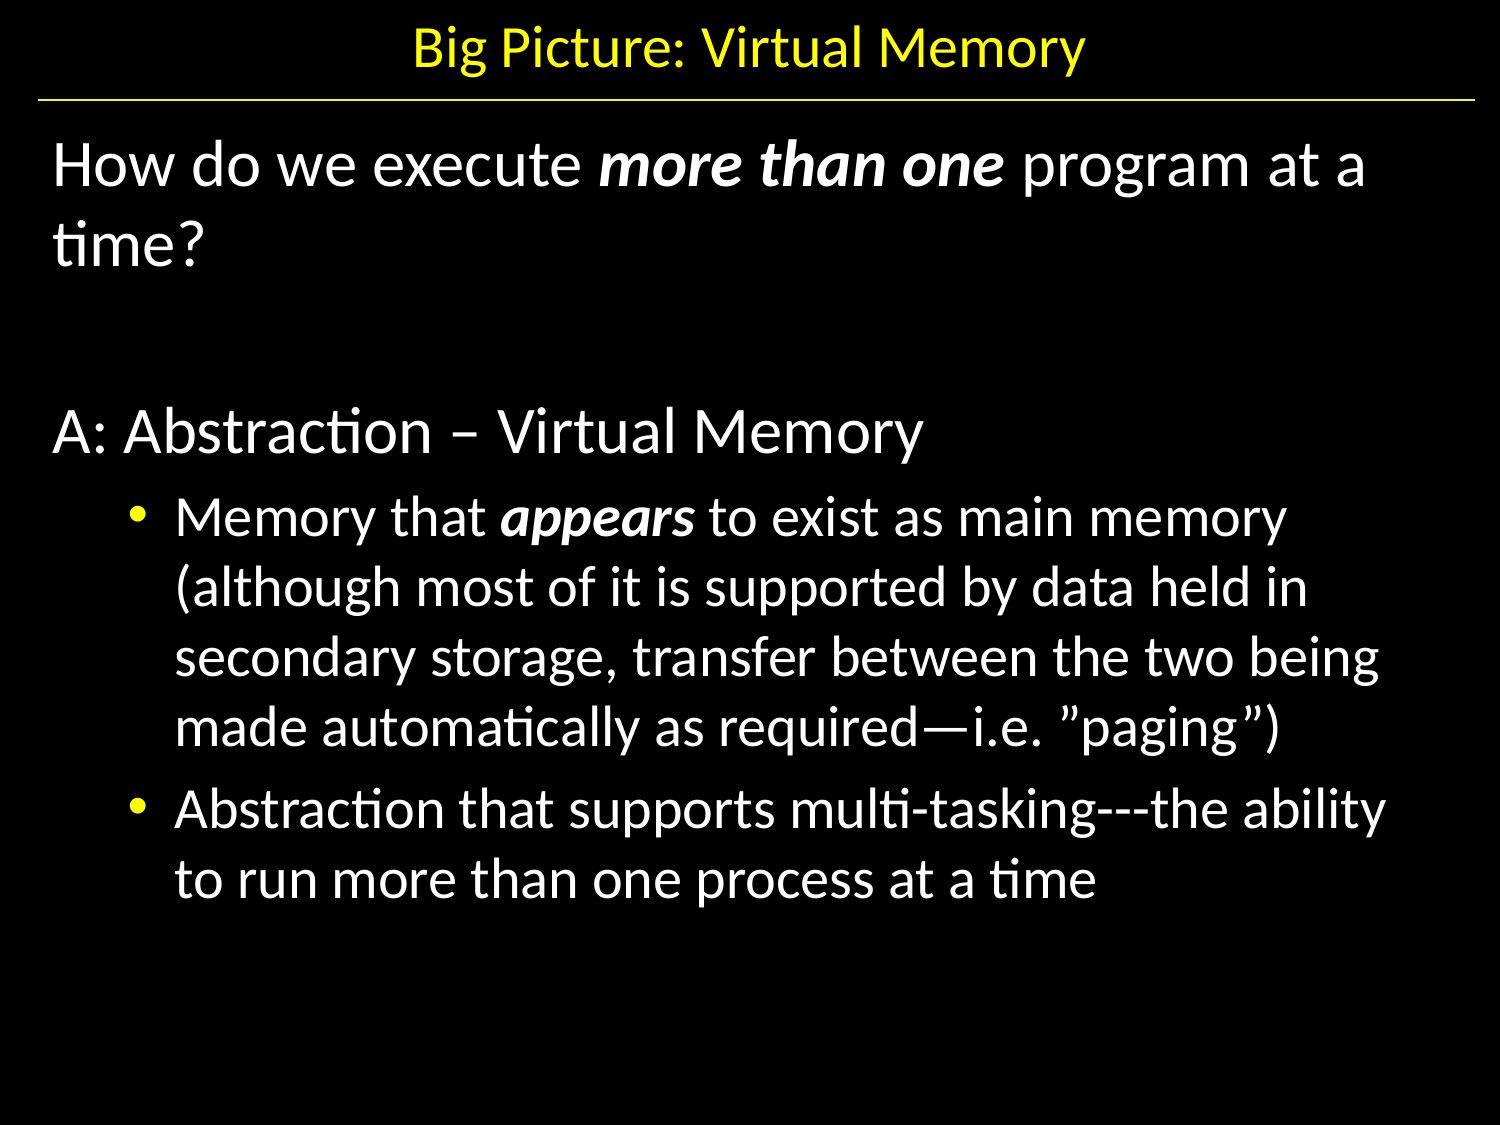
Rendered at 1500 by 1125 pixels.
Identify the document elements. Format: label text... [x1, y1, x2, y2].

list How do we execute more than one program at a time? A: Abstraction – Virtual Memory Memory that appears to exist as main memory (although most of it is supported by data held in secondary storage, transfer between the two being made automatically as required—i.e. ”paging”) Abstraction that supports multi-tasking---the ability to run more than one process at a time [37, 112, 1463, 1038]
title Big Picture: Virtual Memory [37, 0, 1463, 88]
